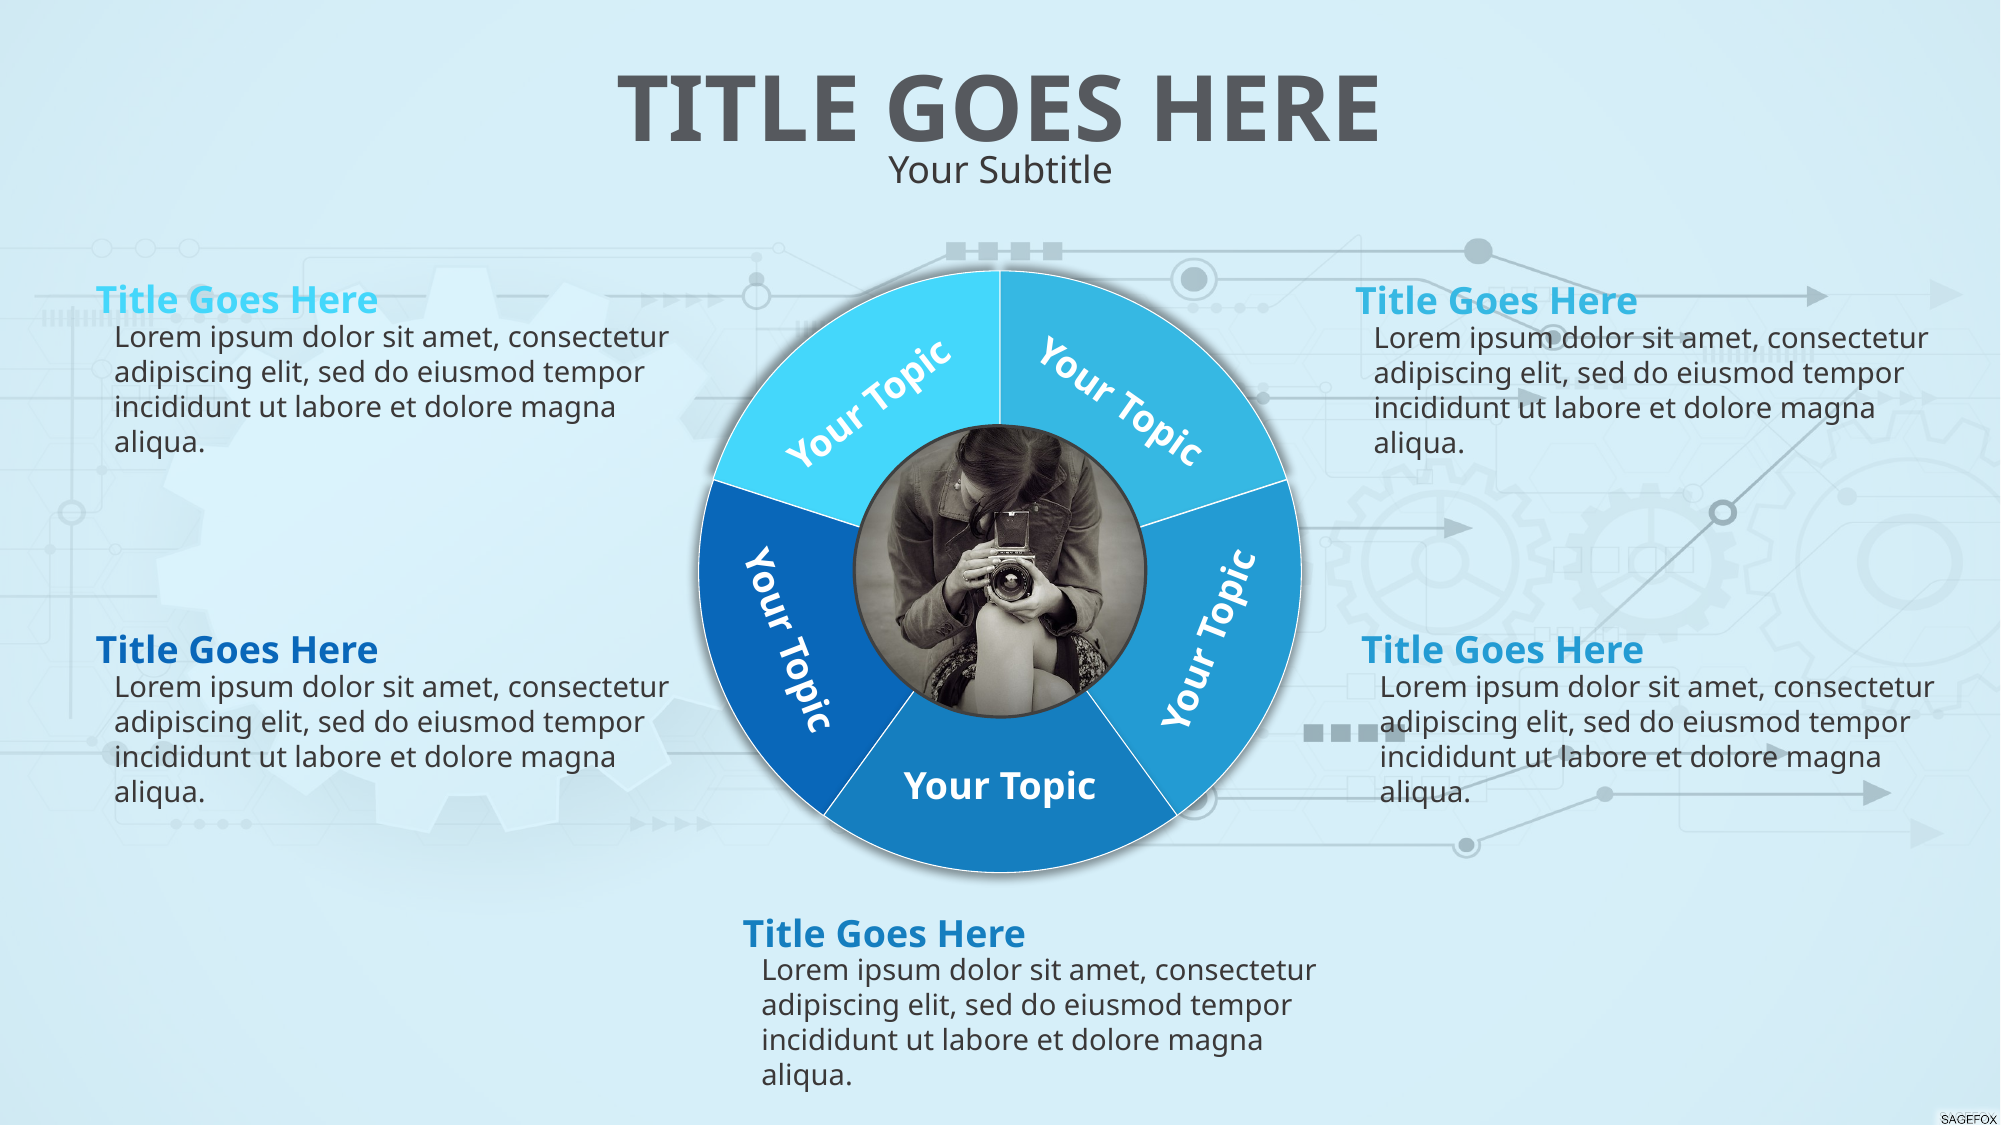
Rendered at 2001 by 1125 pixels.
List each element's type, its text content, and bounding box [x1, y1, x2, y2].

text_box Your Topic [888, 754, 1112, 815]
text_box [698, 479, 911, 814]
text_box [823, 690, 1178, 873]
text_box Your Topic [1138, 525, 1276, 755]
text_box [548, 42, 1452, 199]
text_box [713, 270, 1000, 526]
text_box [1373, 276, 1934, 426]
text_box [114, 625, 674, 775]
text_box Your Topic [1013, 312, 1230, 490]
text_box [761, 909, 1321, 1058]
text_box [854, 425, 1146, 718]
picture [1938, 1114, 1999, 1125]
text_box Your Topic [722, 525, 859, 755]
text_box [114, 275, 674, 425]
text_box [1379, 625, 1940, 775]
text_box Your Topic [762, 311, 976, 495]
text_box [1088, 479, 1302, 815]
text_box [1001, 270, 1287, 525]
